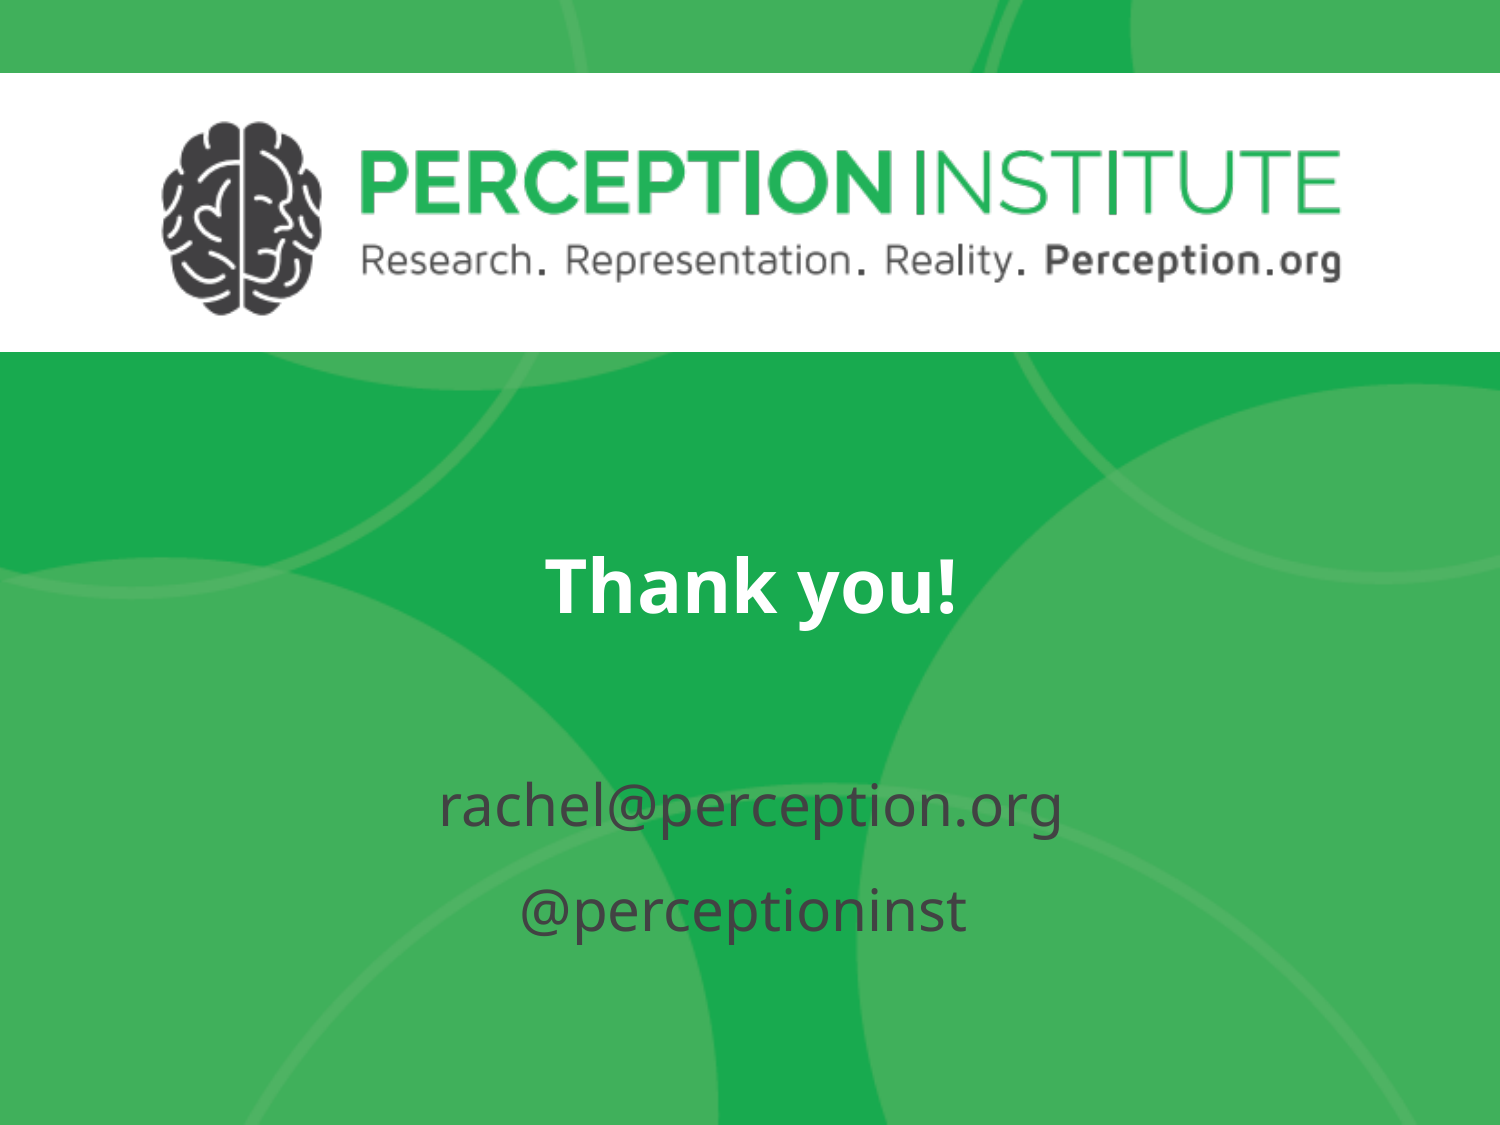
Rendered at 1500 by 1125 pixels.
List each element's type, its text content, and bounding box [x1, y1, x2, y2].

text_box Thank you! rachel@perception.org @perceptioninst [320, 486, 1183, 951]
text_box [1493, 73, 1500, 352]
text_box [0, 73, 9, 352]
picture [0, 0, 1500, 1125]
